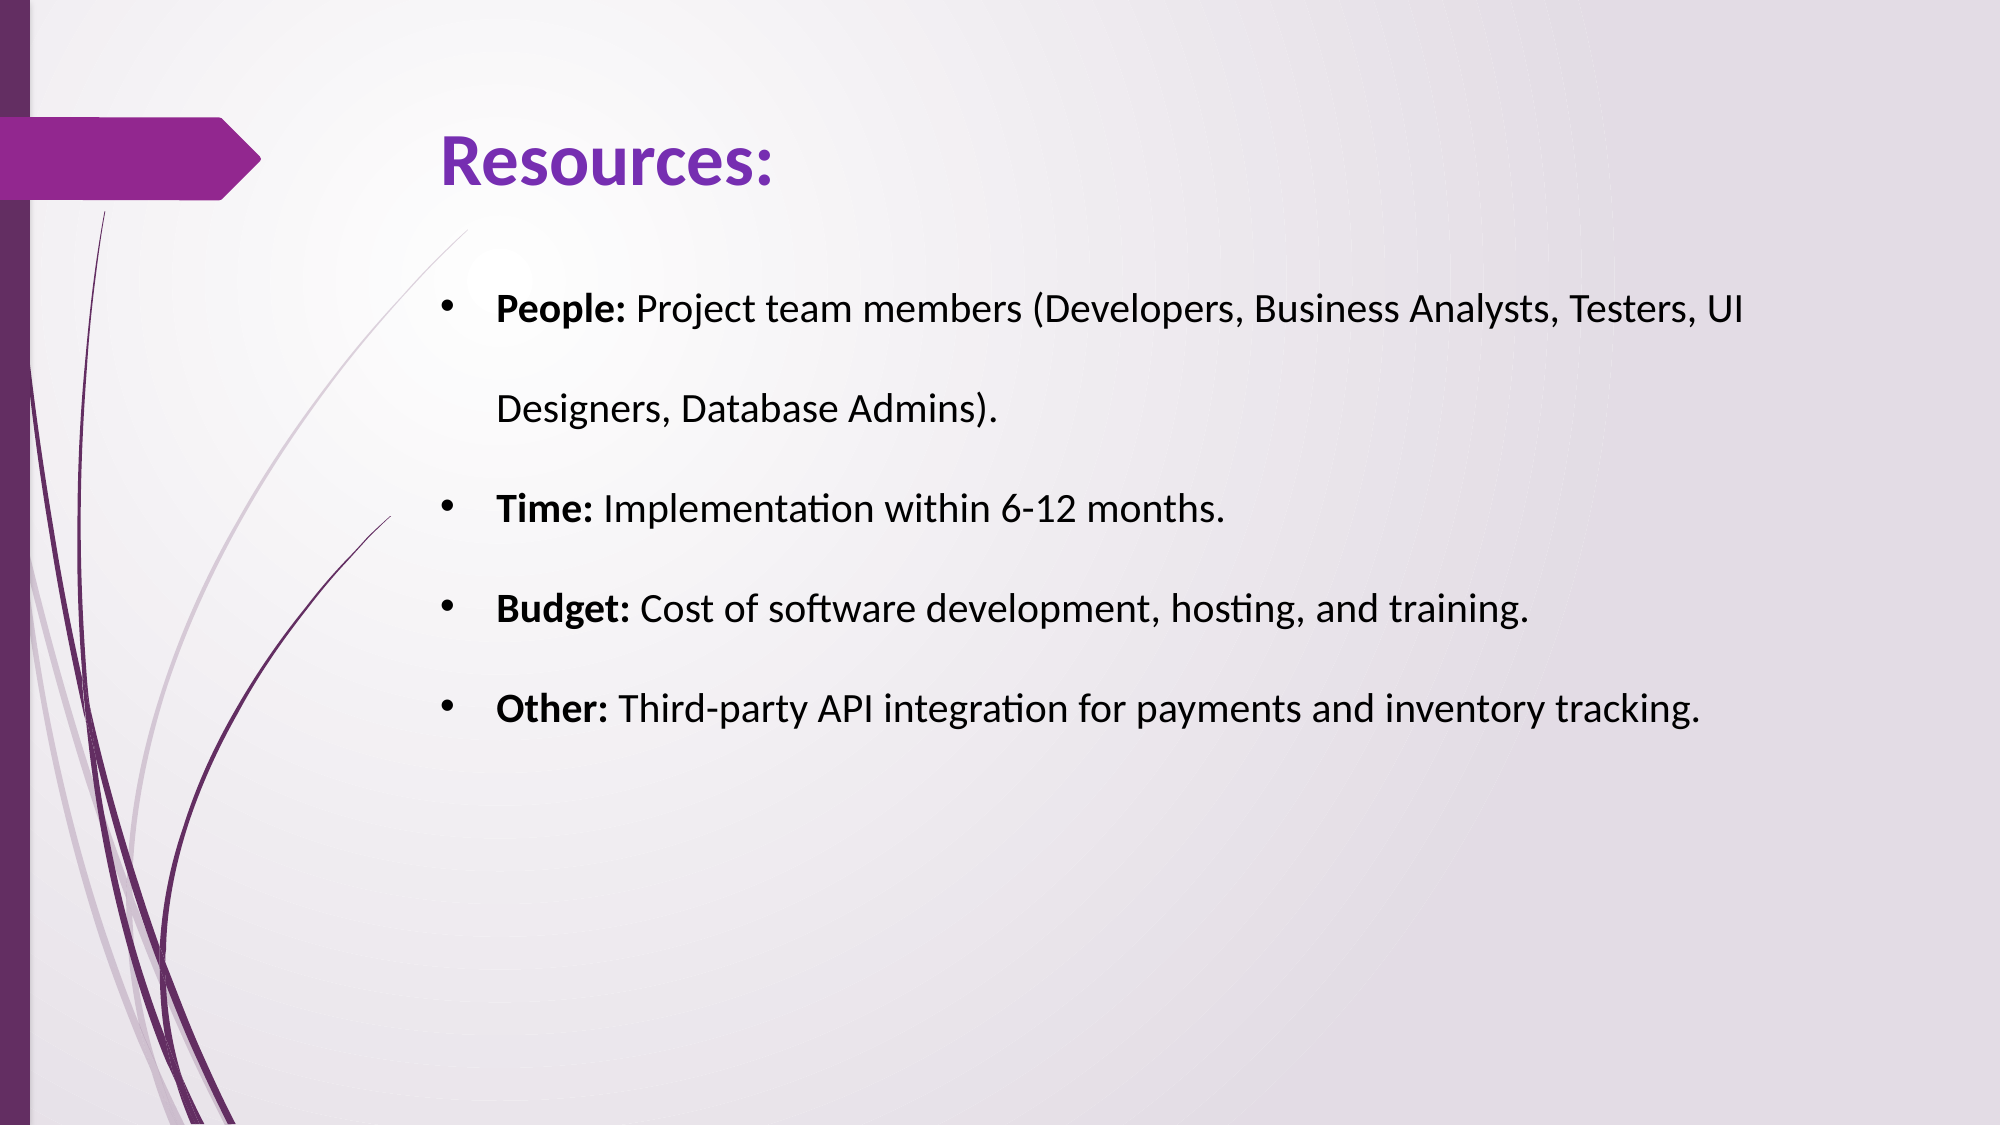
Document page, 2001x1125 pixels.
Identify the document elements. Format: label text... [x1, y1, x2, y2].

text_box People: Project team members (Developers, Business Analysts, Testers, UI Designers, Database Admins). Time: Implementation within 6-12 months. Budget: Cost of software development, hosting, and training. Other: Third-party API integration for payments and inventory tracking. [425, 222, 1800, 838]
title Resources: [425, 102, 1888, 313]
